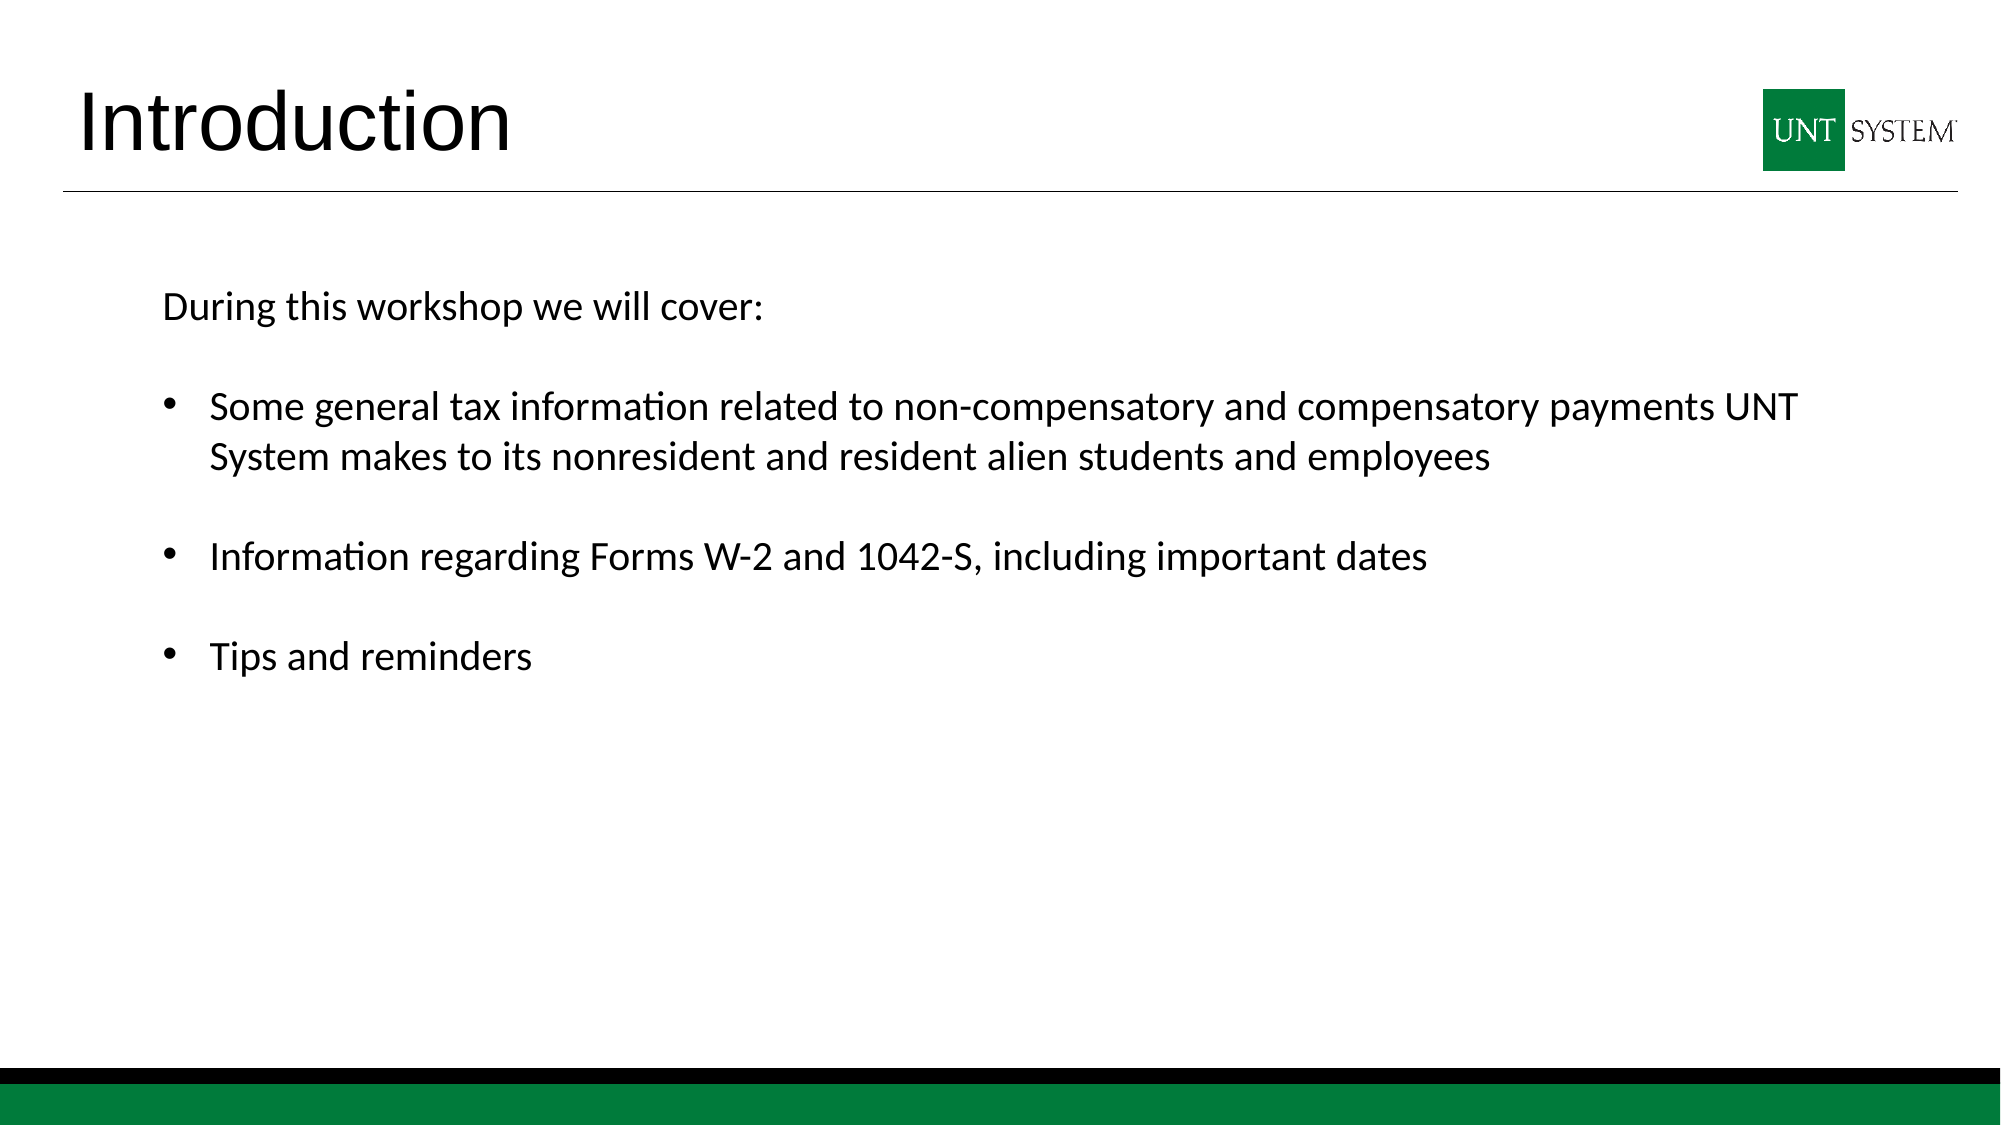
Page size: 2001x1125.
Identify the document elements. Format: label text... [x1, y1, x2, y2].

text_box During this workshop we will cover: Some general tax information related to non-compensatory and compensatory payments UNT System makes to its nonresident and resident alien students and employees Information regarding Forms W-2 and 1042-S, including important dates Tips and reminders [147, 225, 1825, 966]
title Introduction [63, 70, 1686, 189]
picture [1763, 89, 1958, 171]
